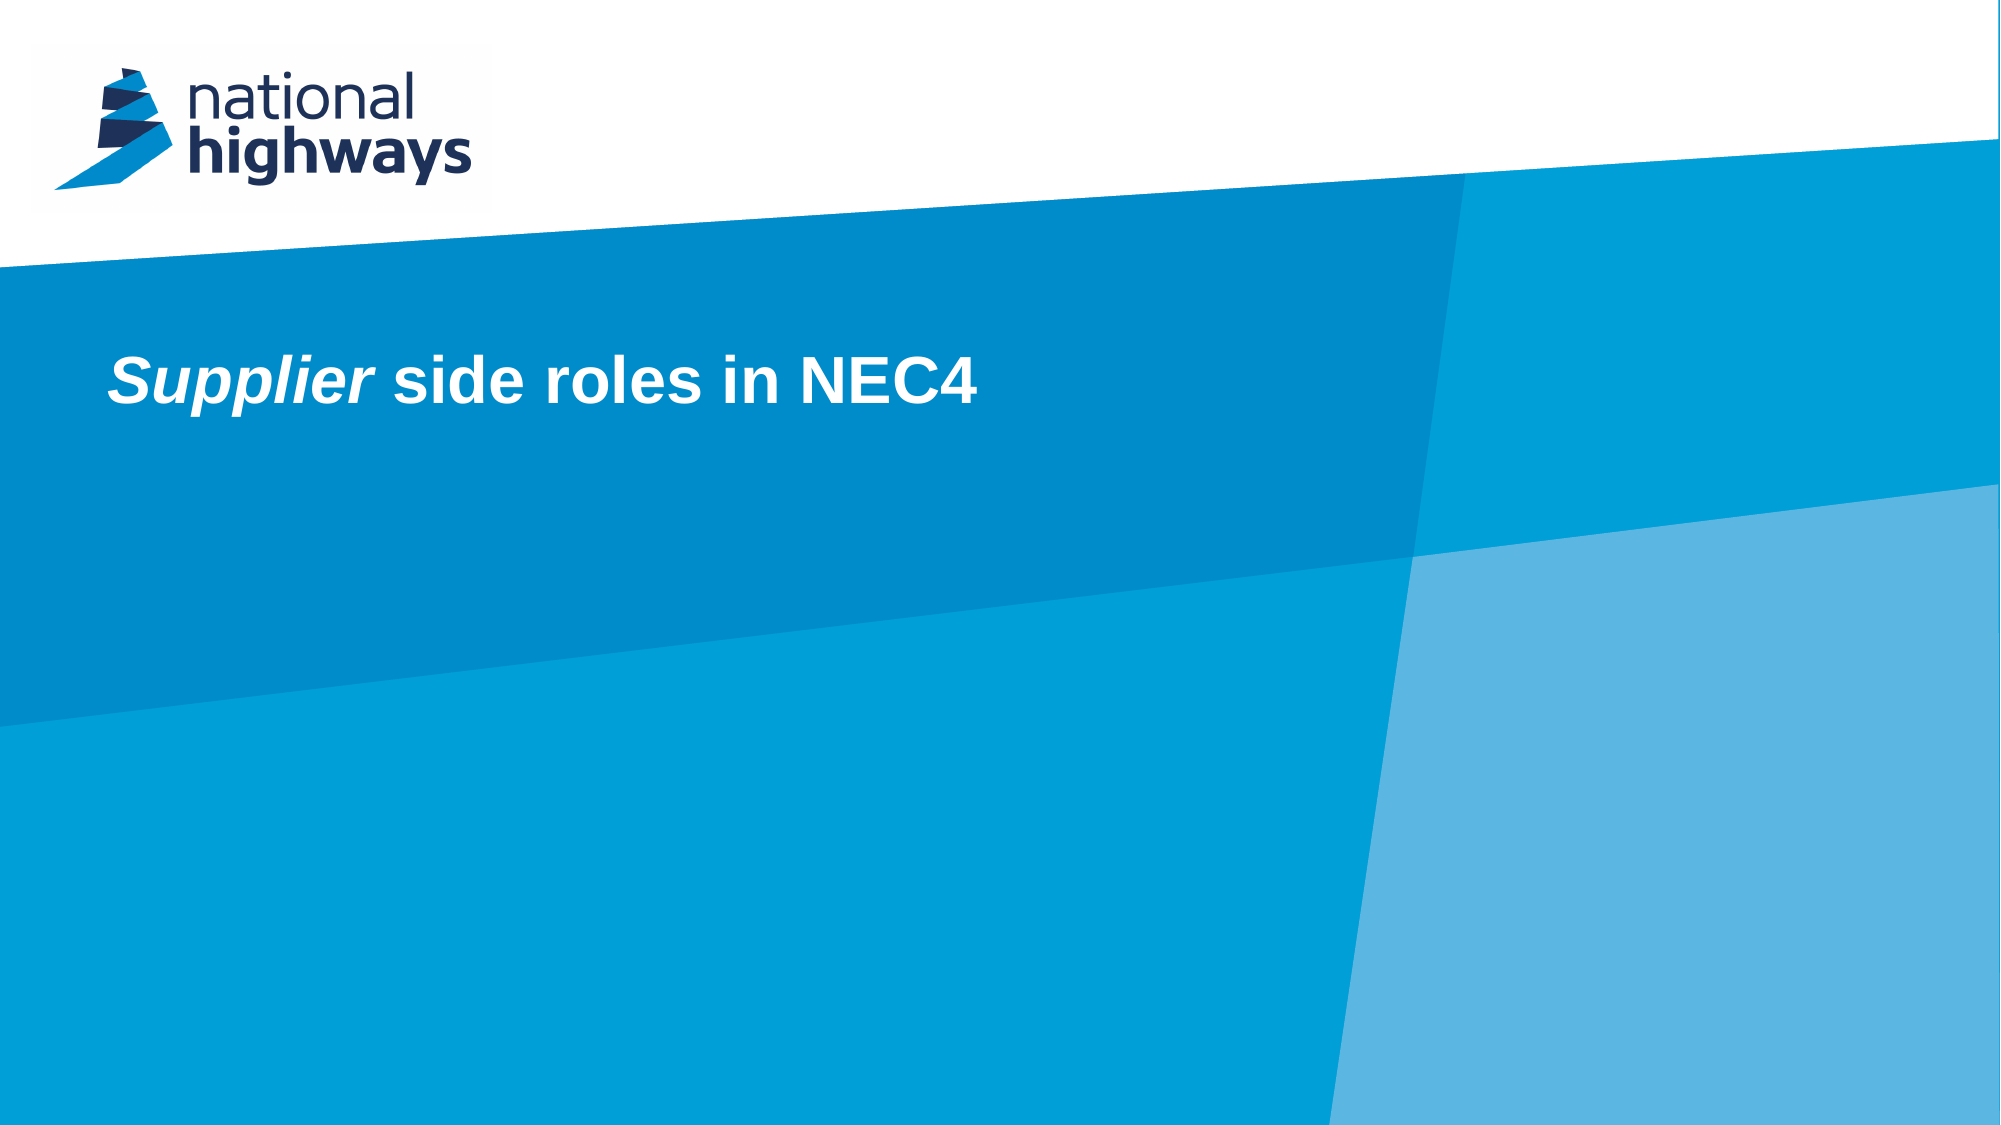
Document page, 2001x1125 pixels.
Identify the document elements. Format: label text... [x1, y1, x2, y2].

title Supplier side roles in NEC4 [92, 329, 1488, 638]
picture [31, 44, 492, 213]
